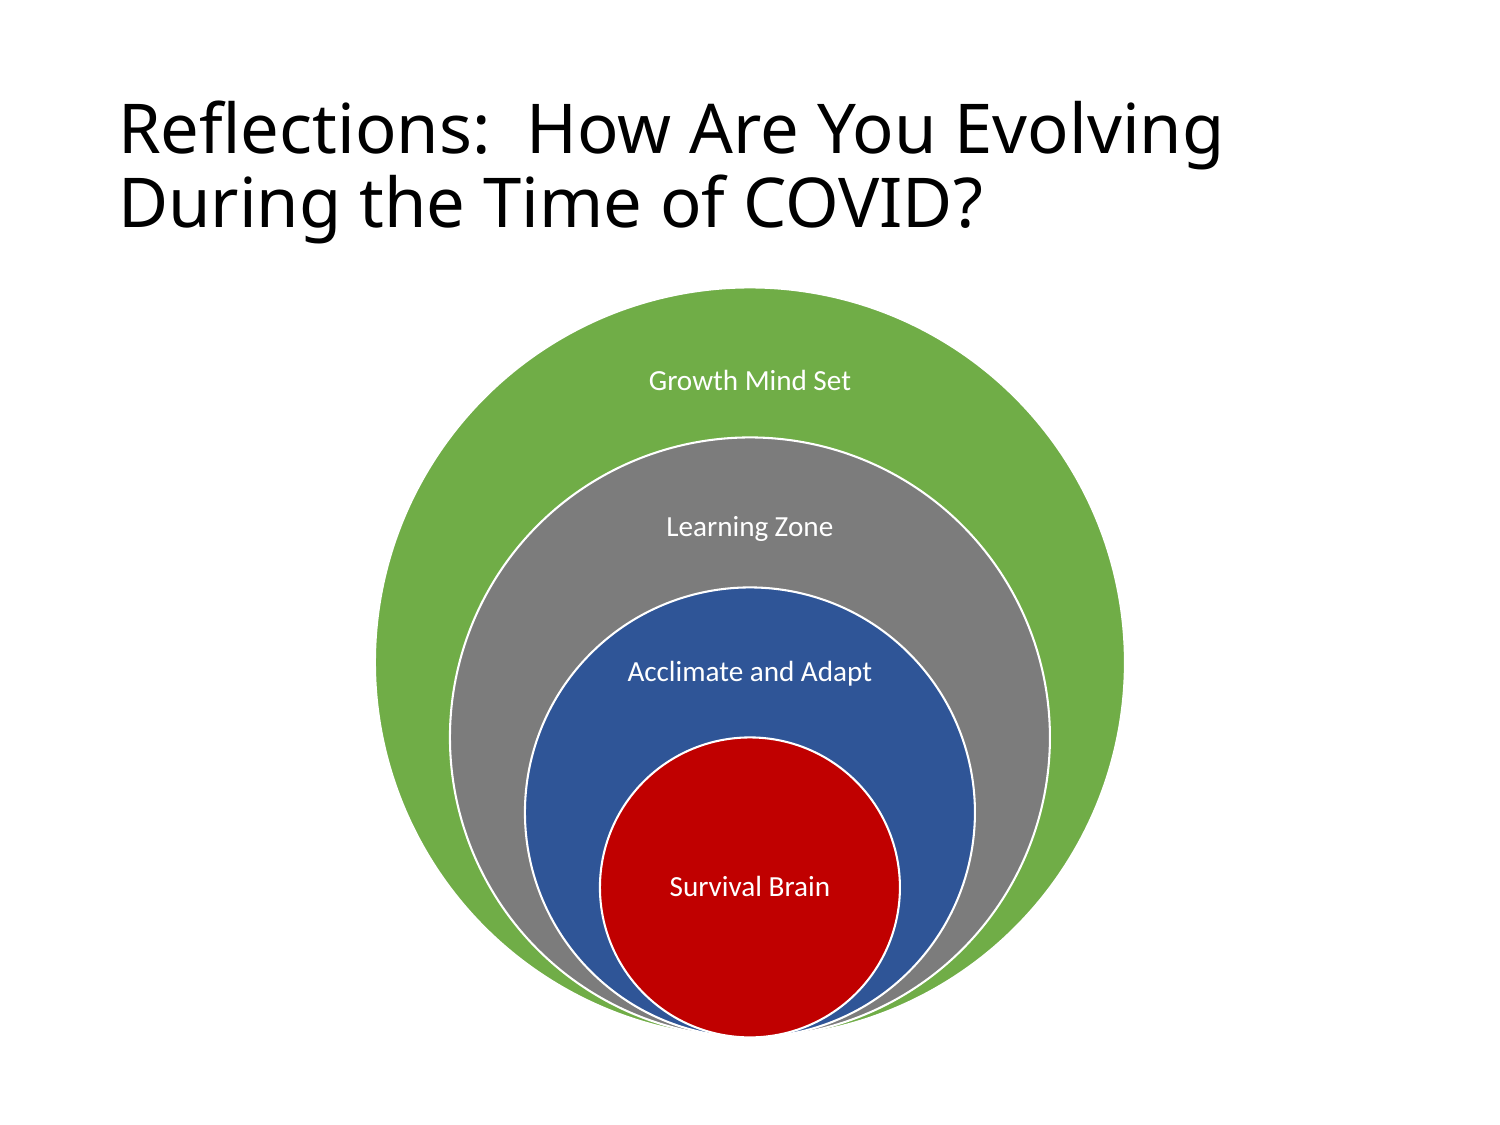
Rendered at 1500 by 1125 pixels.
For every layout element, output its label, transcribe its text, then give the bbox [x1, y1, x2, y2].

title Reflections: How Are You Evolving During the Time of COVID? [103, 59, 1397, 278]
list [103, 287, 1397, 1038]
